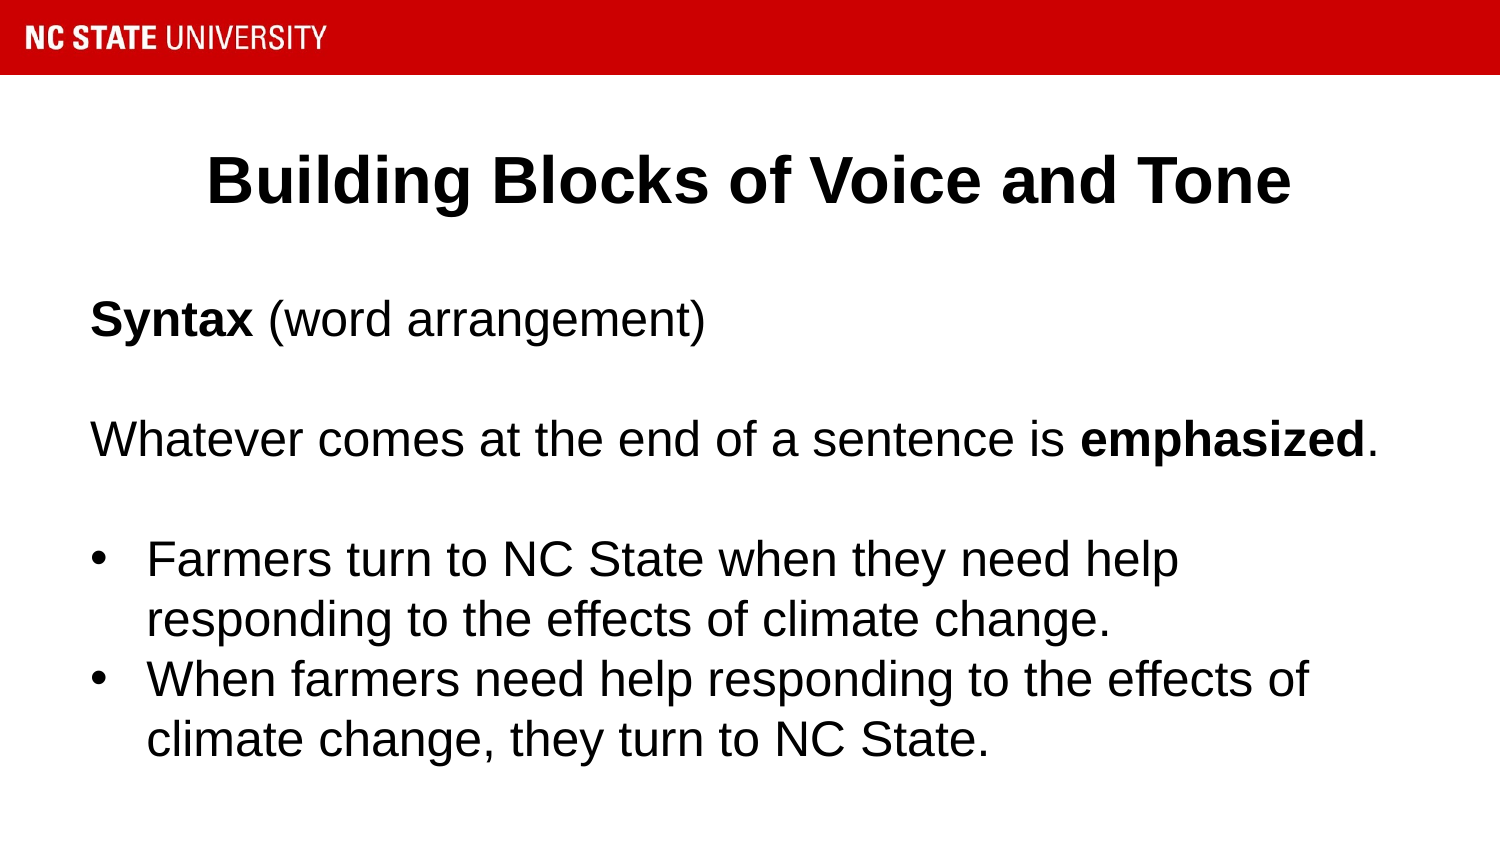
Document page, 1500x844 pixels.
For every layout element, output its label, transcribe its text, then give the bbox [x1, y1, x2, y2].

list Syntax (word arrangement) Whatever comes at the end of a sentence is emphasized. Farmers turn to NC State when they need help responding to the effects of climate change. When farmers need help responding to the effects of climate change, they turn to NC State. [75, 279, 1425, 662]
title Building Blocks of Voice and Tone [75, 110, 1425, 243]
picture [0, 0, 1500, 75]
